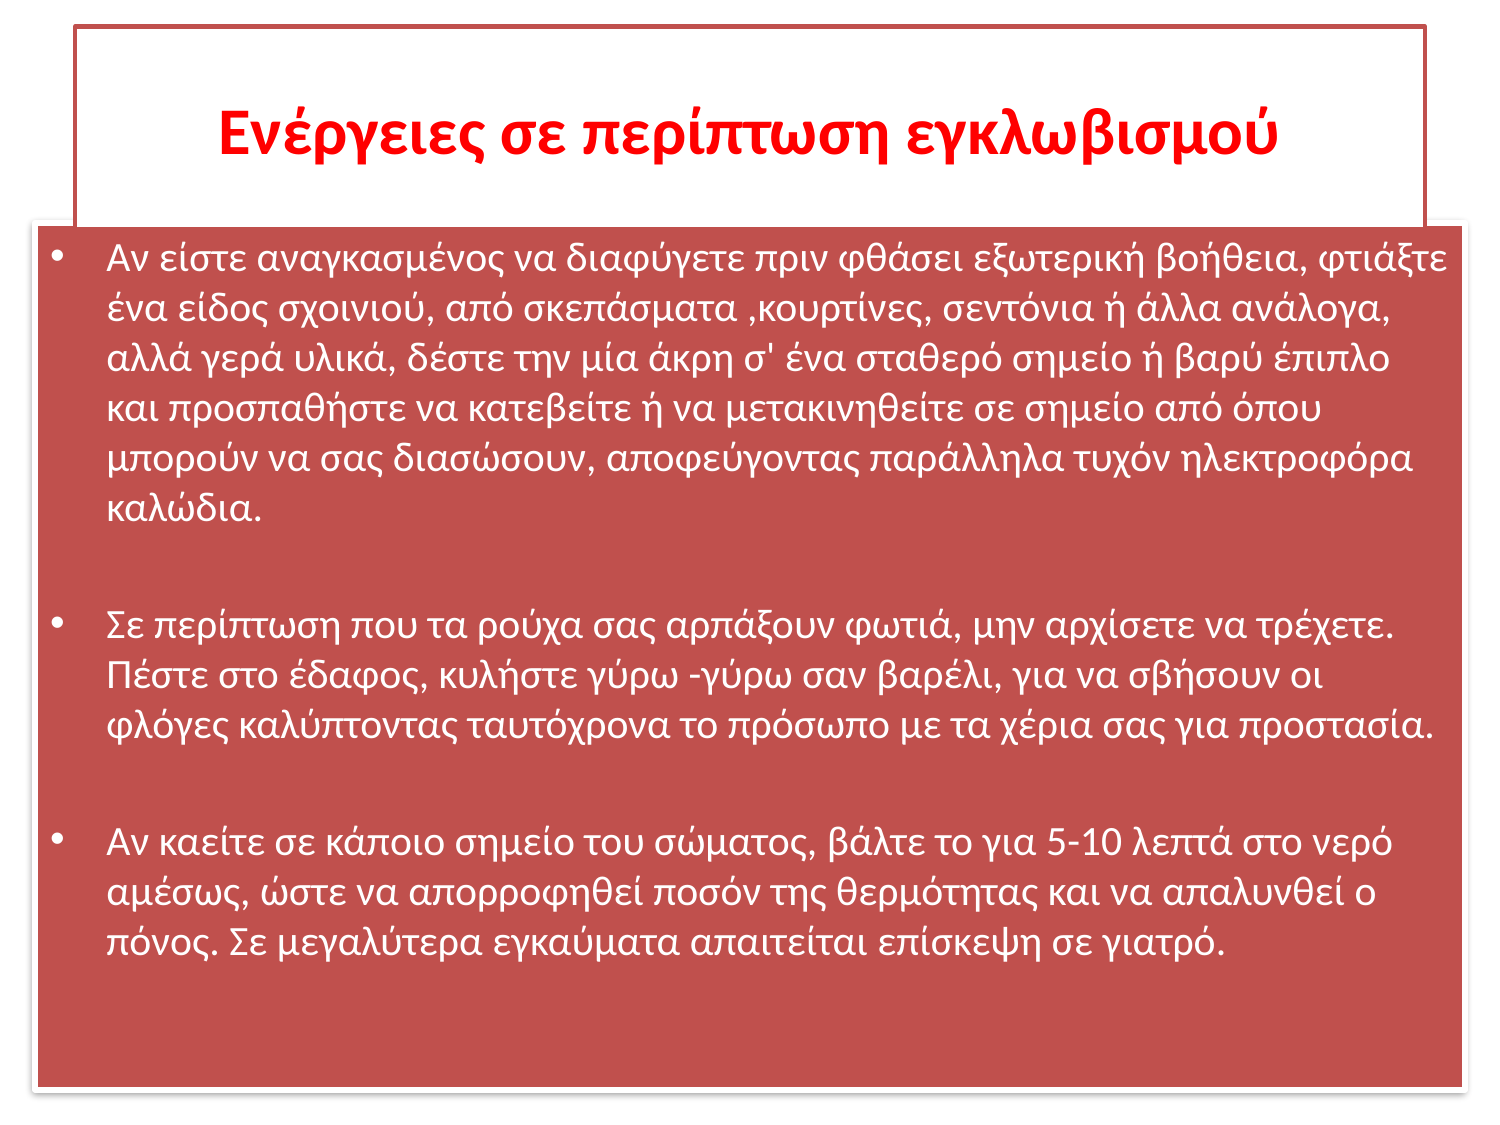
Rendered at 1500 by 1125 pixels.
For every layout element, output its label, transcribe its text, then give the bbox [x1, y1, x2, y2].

title Ενέργειες σε περίπτωση εγκλωβισμού [73, 24, 1427, 231]
list Αν είστε αναγκασμένος να διαφύγετε πριν φθάσει εξωτερική βοήθεια, φτιάξτε ένα είδος σχοινιού, από σκεπάσματα ,κουρτίνες, σεντόνια ή άλλα ανάλογα, αλλά γερά υλικά, δέστε την μία άκρη σ' ένα σταθερό σημείο ή βαρύ έπιπλο και προσπαθήστε να κατεβείτε ή να μετακινηθείτε σε σημείο από όπου μπορούν να σας διασώσουν, αποφεύγοντας παράλληλα τυχόν ηλεκτροφόρα καλώδια. Σε περίπτωση που τα ρούχα σας αρπάξουν φωτιά, μην αρχίσετε να τρέχετε. Πέστε στο έδαφος, κυλήστε γύρω -γύρω σαν βαρέλι, για να σβήσουν οι φλόγες καλύπτοντας ταυτόχρονα το πρόσωπο με τα χέρια σας για προστασία. Αν καείτε σε κάποιο σημείο του σώματος, βάλτε το για 5-10 λεπτά στο νερό αμέσως, ώστε να απορροφηθεί ποσόν της θερμότητας και να απαλυνθεί ο πόνος. Σε μεγαλύτερα εγκαύματα απαιτείται επίσκεψη σε γιατρό. [32, 220, 1468, 1093]
